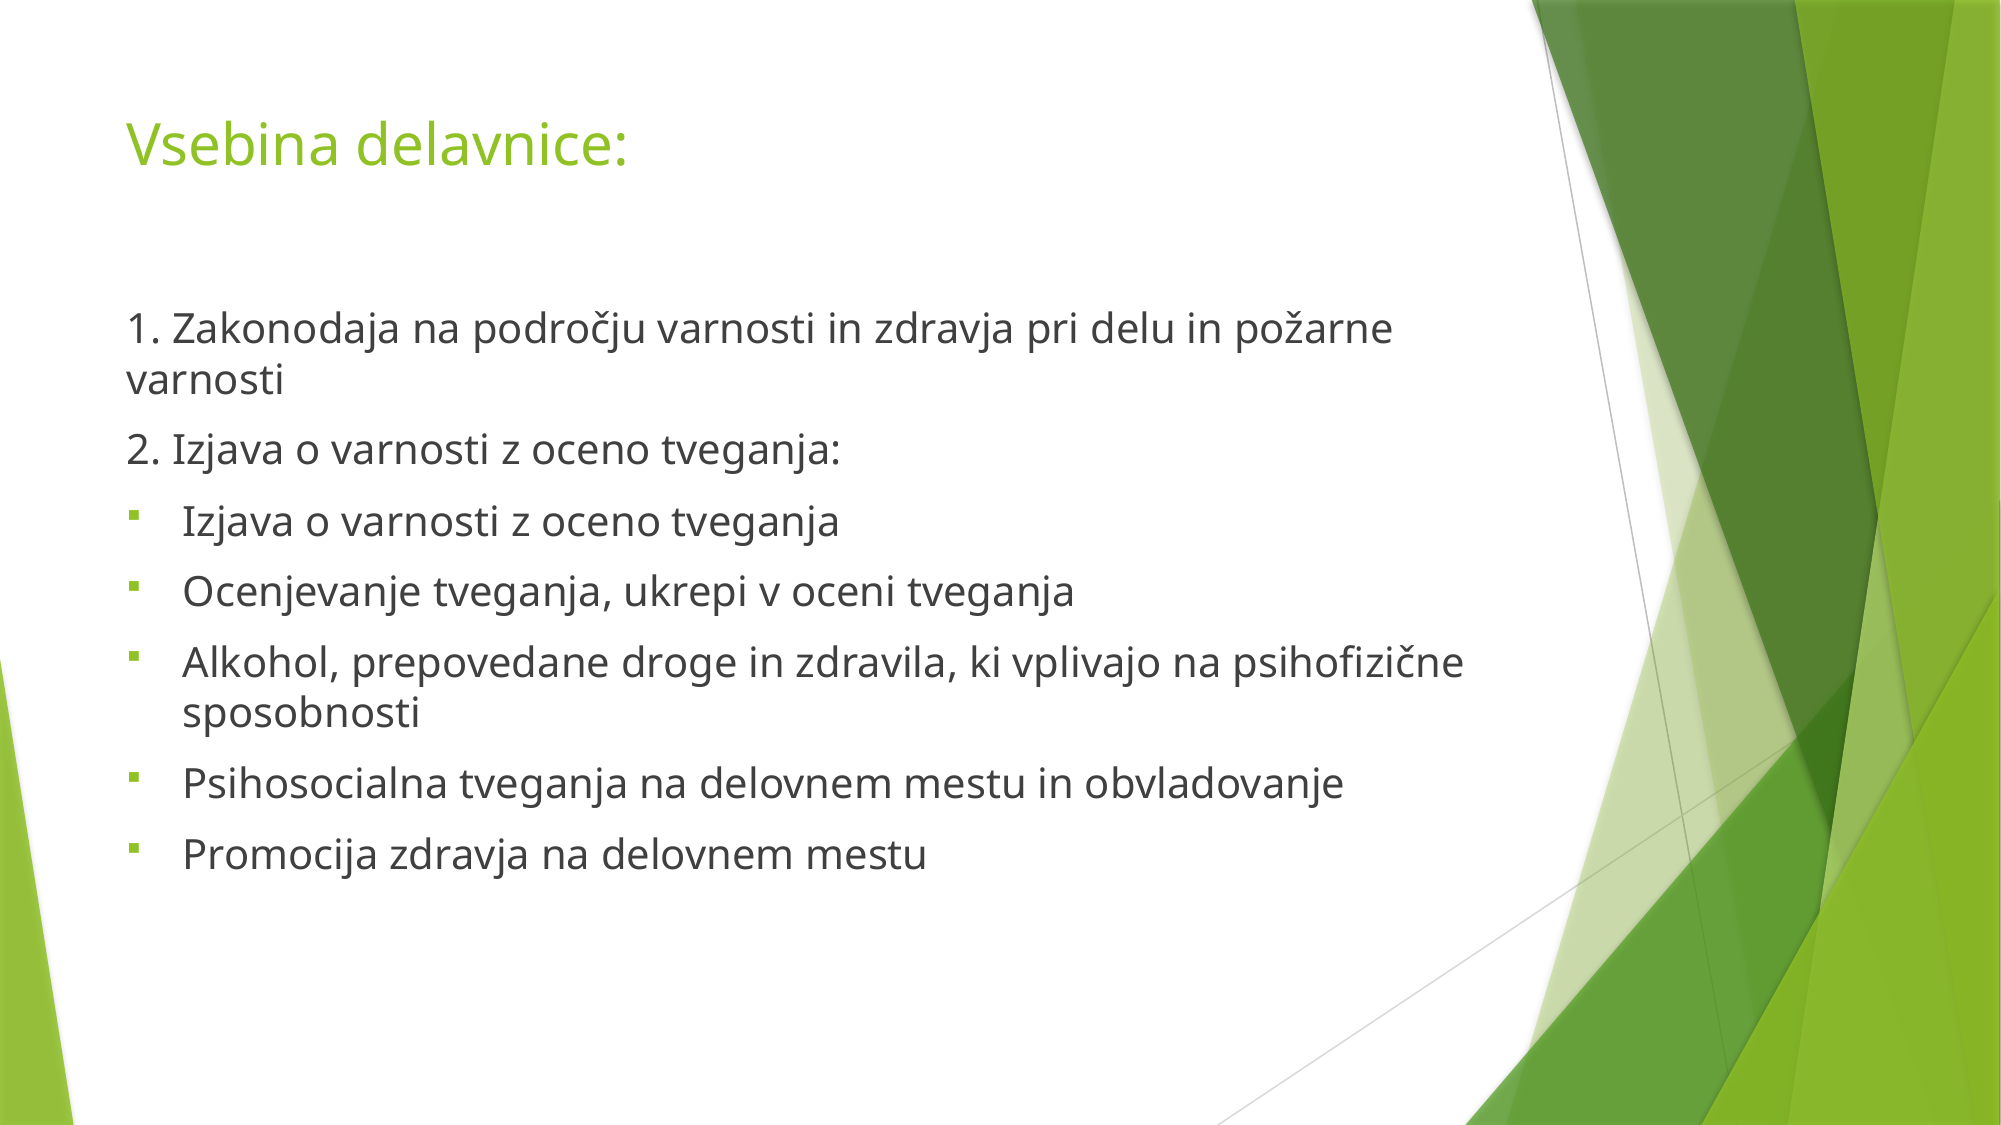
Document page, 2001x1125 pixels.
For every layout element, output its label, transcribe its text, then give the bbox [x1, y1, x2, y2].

title Vsebina delavnice: [110, 99, 1522, 294]
list 1. Zakonodaja na področju varnosti in zdravja pri delu in požarne varnosti 2. Izjava o varnosti z oceno tveganja: Izjava o varnosti z oceno tveganja Ocenjevanje tveganja, ukrepi v oceni tveganja Alkohol, prepovedane droge in zdravila, ki vplivajo na psihofizične sposobnosti Psihosocialna tveganja na delovnem mestu in obvladovanje Promocija zdravja na delovnem mestu [110, 294, 1522, 992]
